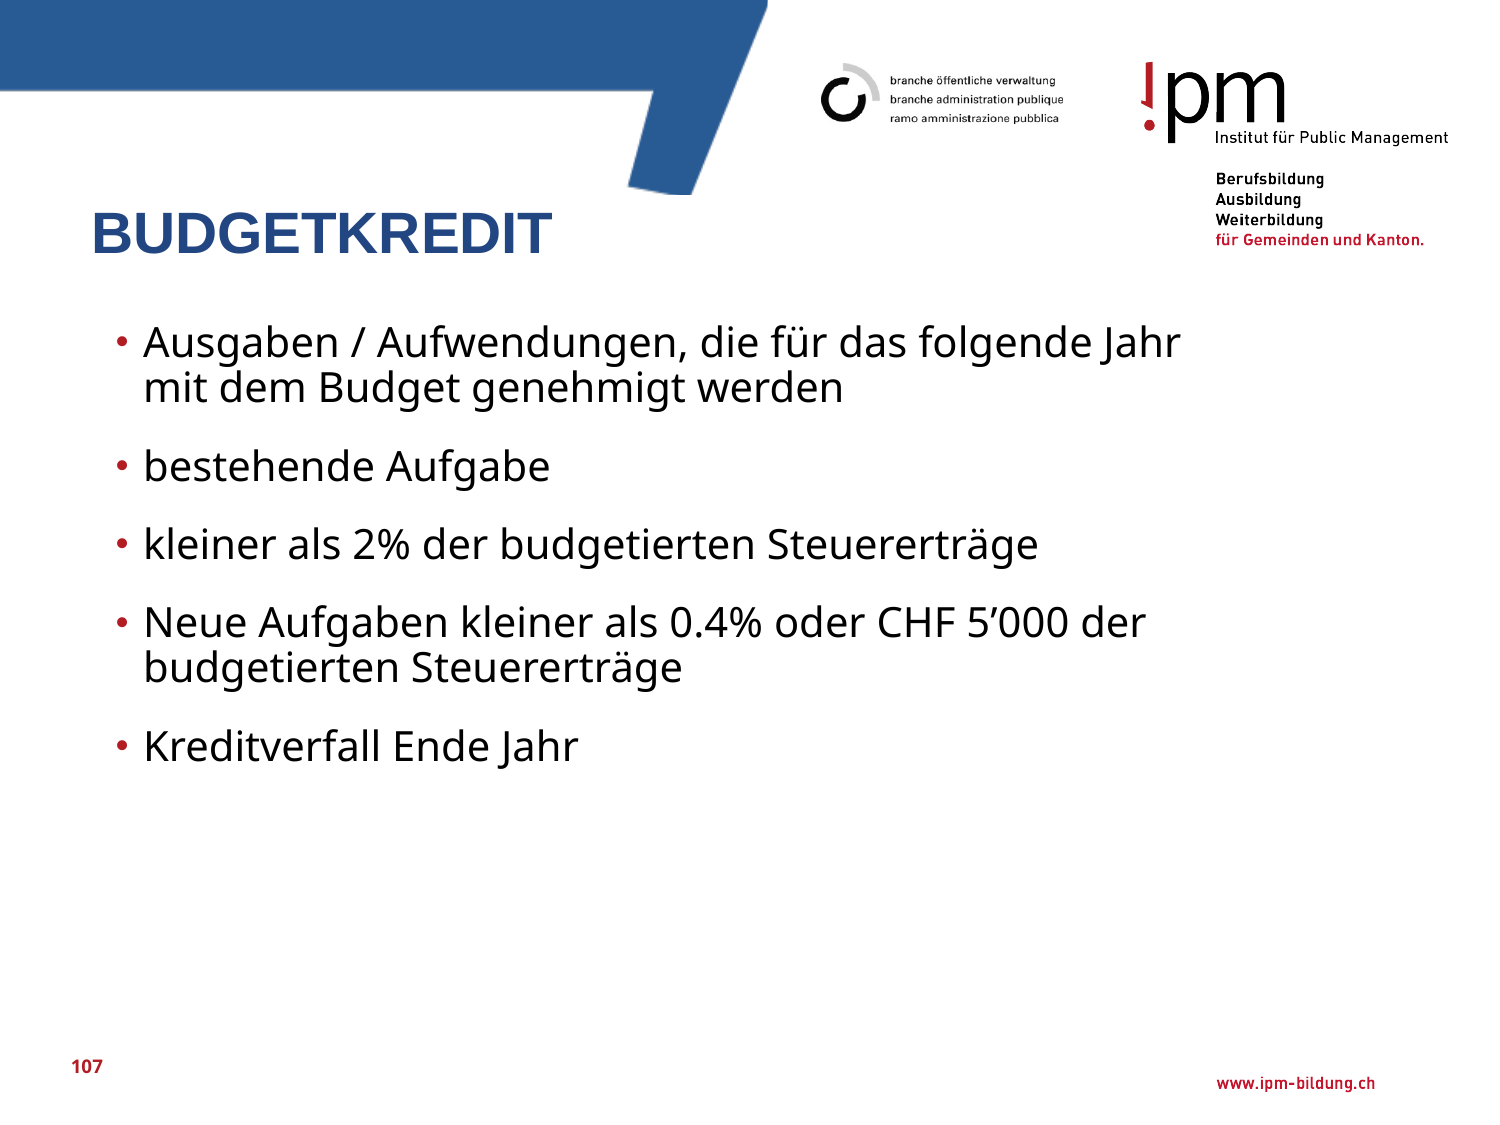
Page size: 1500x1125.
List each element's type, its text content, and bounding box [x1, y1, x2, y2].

list Ausgaben / Aufwendungen, die für das folgende Jahr mit dem Budget genehmigt werden bestehende Aufgabe kleiner als 2% der budgetierten Steuererträge Neue Aufgaben kleiner als 0.4% oder CHF 5’000 der budgetierten Steuererträge Kreditverfall Ende Jahr [100, 314, 1247, 776]
picture [1136, 57, 1453, 250]
picture [821, 63, 1063, 124]
slide_number 107 [70, 1037, 409, 1098]
title Budgetkredit [76, 195, 1427, 303]
picture [1213, 1074, 1376, 1094]
